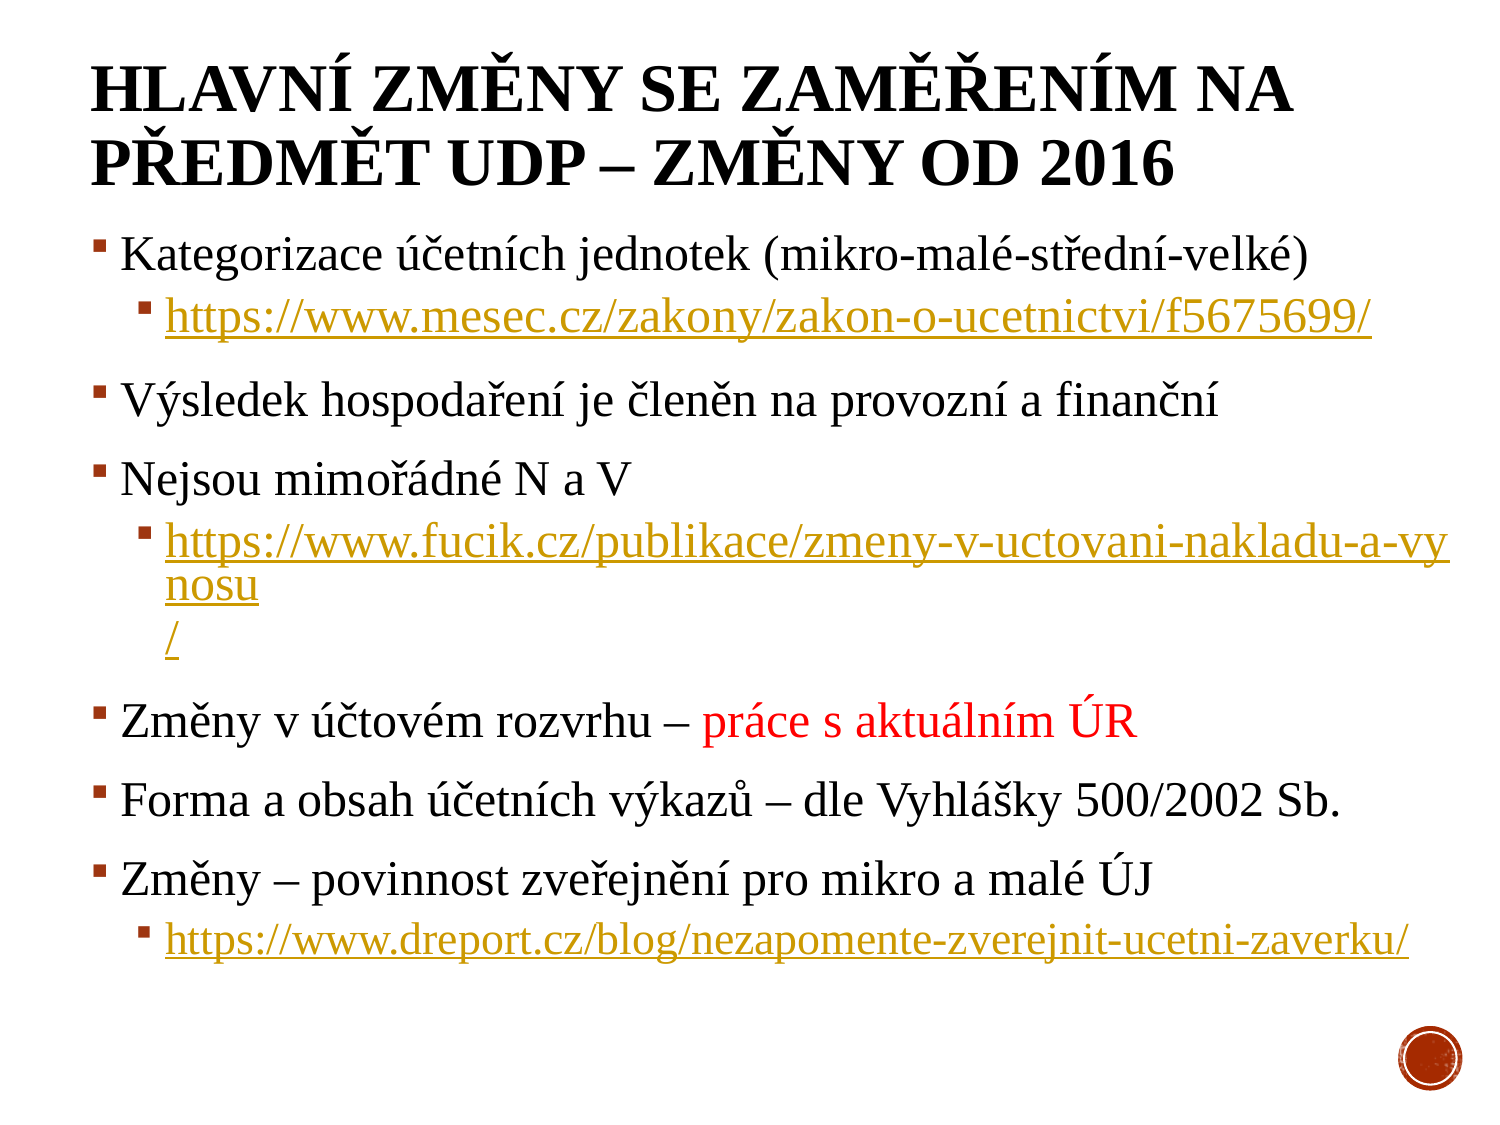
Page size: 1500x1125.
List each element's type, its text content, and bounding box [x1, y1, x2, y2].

list Kategorizace účetních jednotek (mikro-malé-střední-velké) https://www.mesec.cz/zakony/zakon-o-ucetnictvi/f5675699/ Výsledek hospodaření je členěn na provozní a finanční Nejsou mimořádné N a V https://www.fucik.cz/publikace/zmeny-v-uctovani-nakladu-a-vynosu/ Změny v účtovém rozvrhu – práce s aktuálním ÚR Forma a obsah účetních výkazů – dle Vyhlášky 500/2002 Sb. Změny – povinnost zveřejnění pro mikro a malé ÚJ https://www.dreport.cz/blog/nezapomente-zverejnit-ucetni-zaverku/ [75, 219, 1483, 1005]
title Hlavní změny se zaměřením na předmět UDP – změny od 2016 [75, 45, 1425, 209]
